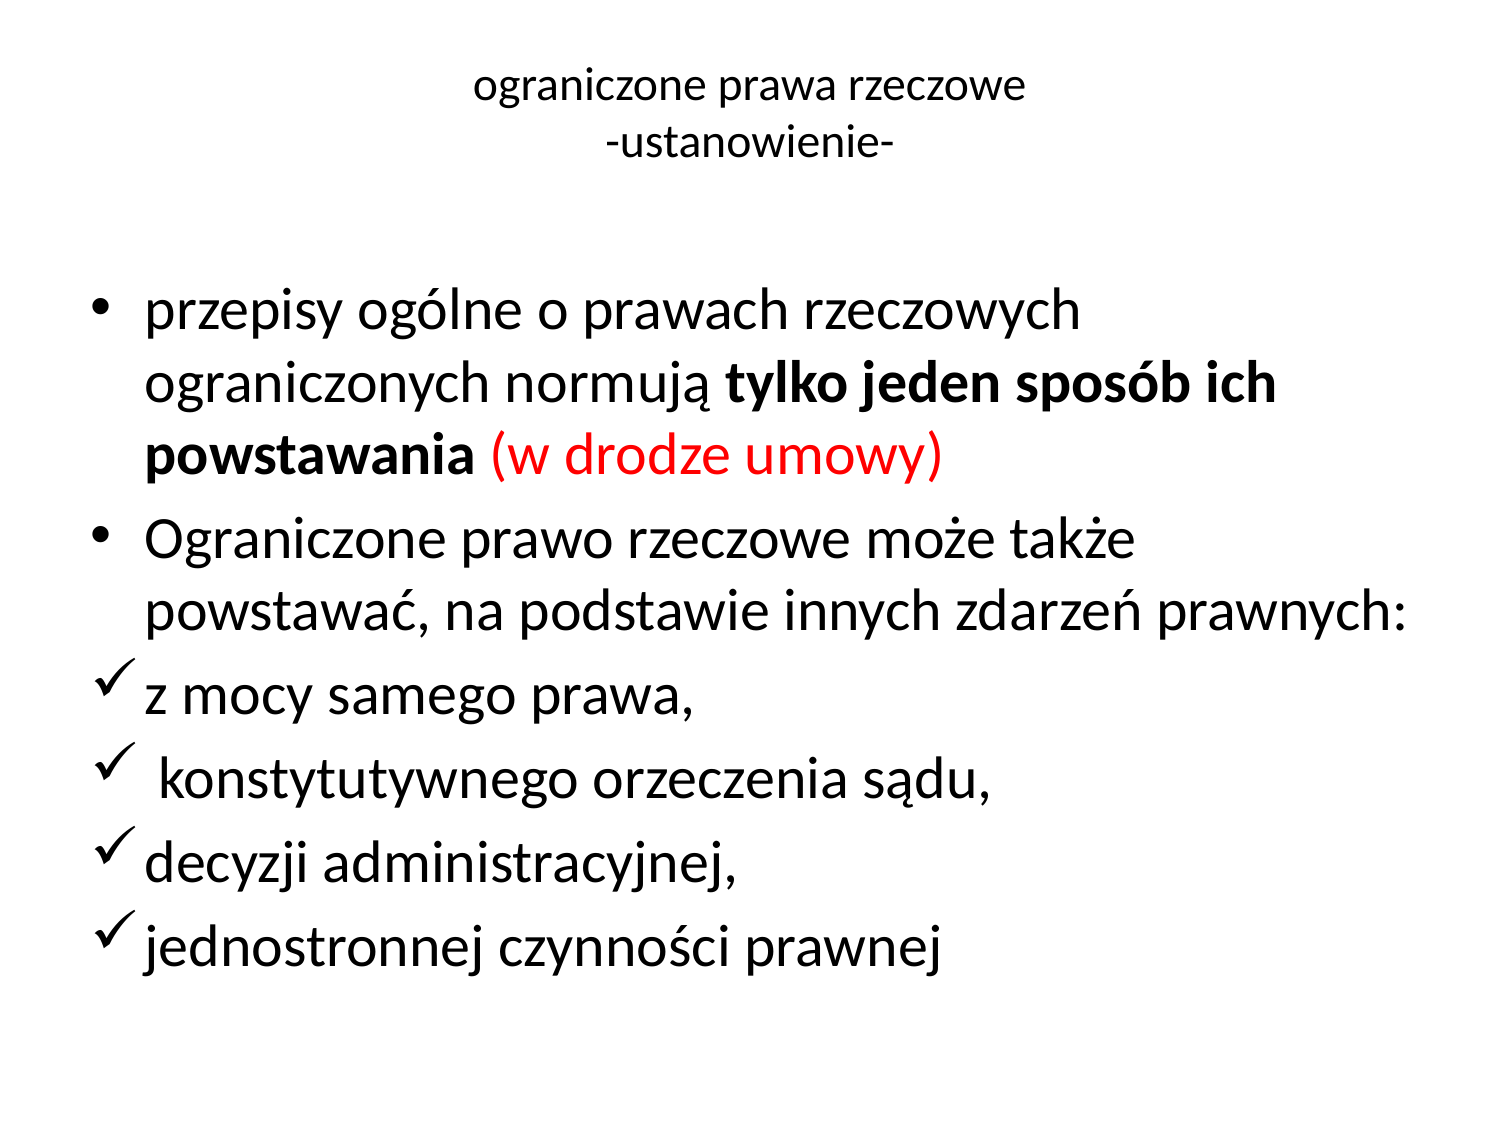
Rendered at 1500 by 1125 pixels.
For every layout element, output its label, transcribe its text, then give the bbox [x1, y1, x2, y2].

title ograniczone prawa rzeczowe -ustanowienie- [75, 45, 1425, 233]
list przepisy ogólne o prawach rzeczowych ograniczonych normują tylko jeden sposób ich powstawania (w drodze umowy) Ograniczone prawo rzeczowe może także powstawać, na podstawie innych zdarzeń prawnych: z mocy samego prawa, konstytutywnego orzeczenia sądu, decyzji administracyjnej, jednostronnej czynności prawnej [75, 262, 1425, 1005]
